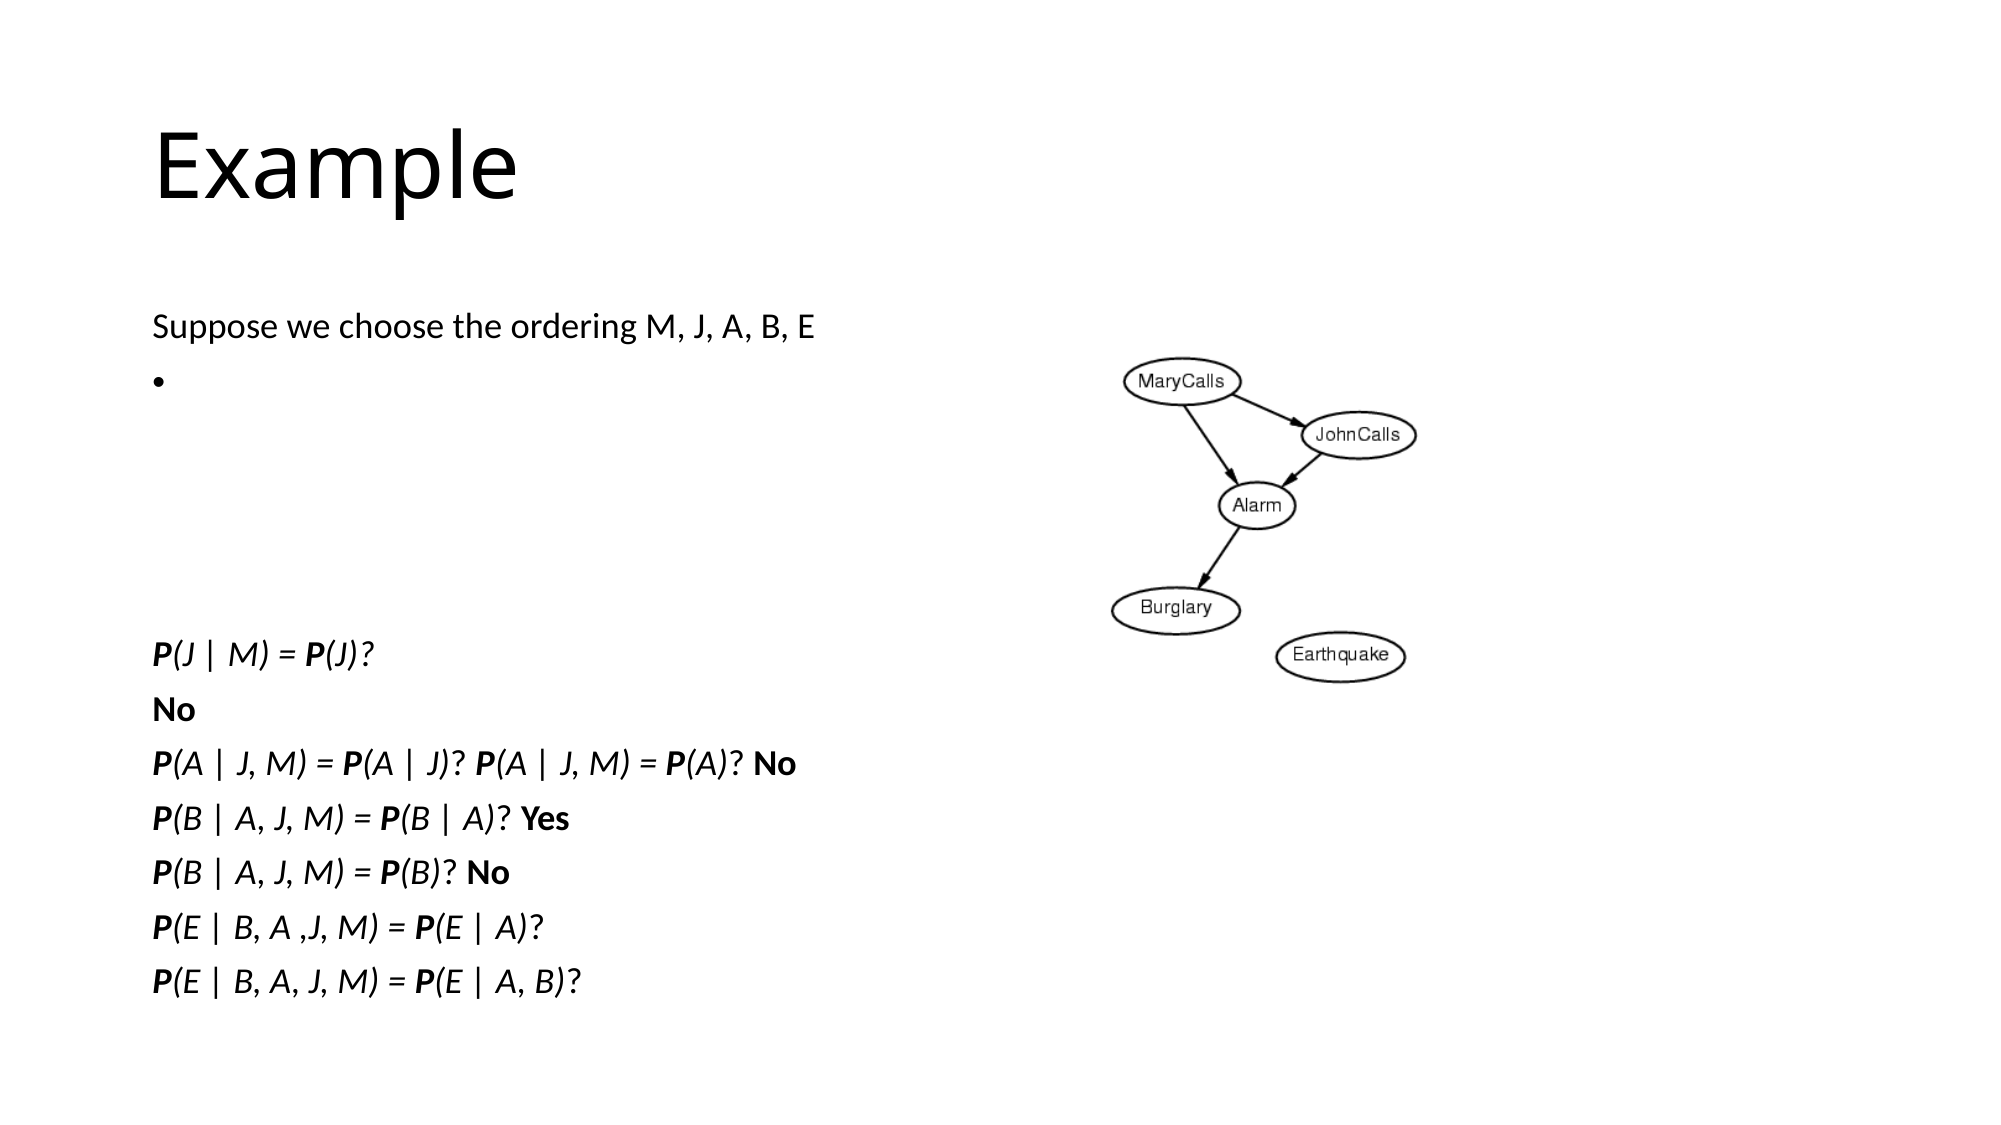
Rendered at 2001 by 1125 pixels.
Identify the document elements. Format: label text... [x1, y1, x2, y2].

title Example [137, 59, 1863, 278]
list Suppose we choose the ordering M, J, A, B, E P(J | M) = P(J)? No P(A | J, M) = P(A | J)? P(A | J, M) = P(A)? No P(B | A, J, M) = P(B | A)? Yes P(B | A, J, M) = P(B)? No P(E | B, A ,J, M) = P(E | A)? P(E | B, A, J, M) = P(E | A, B)? [137, 299, 1863, 1014]
picture [1074, 349, 1475, 699]
